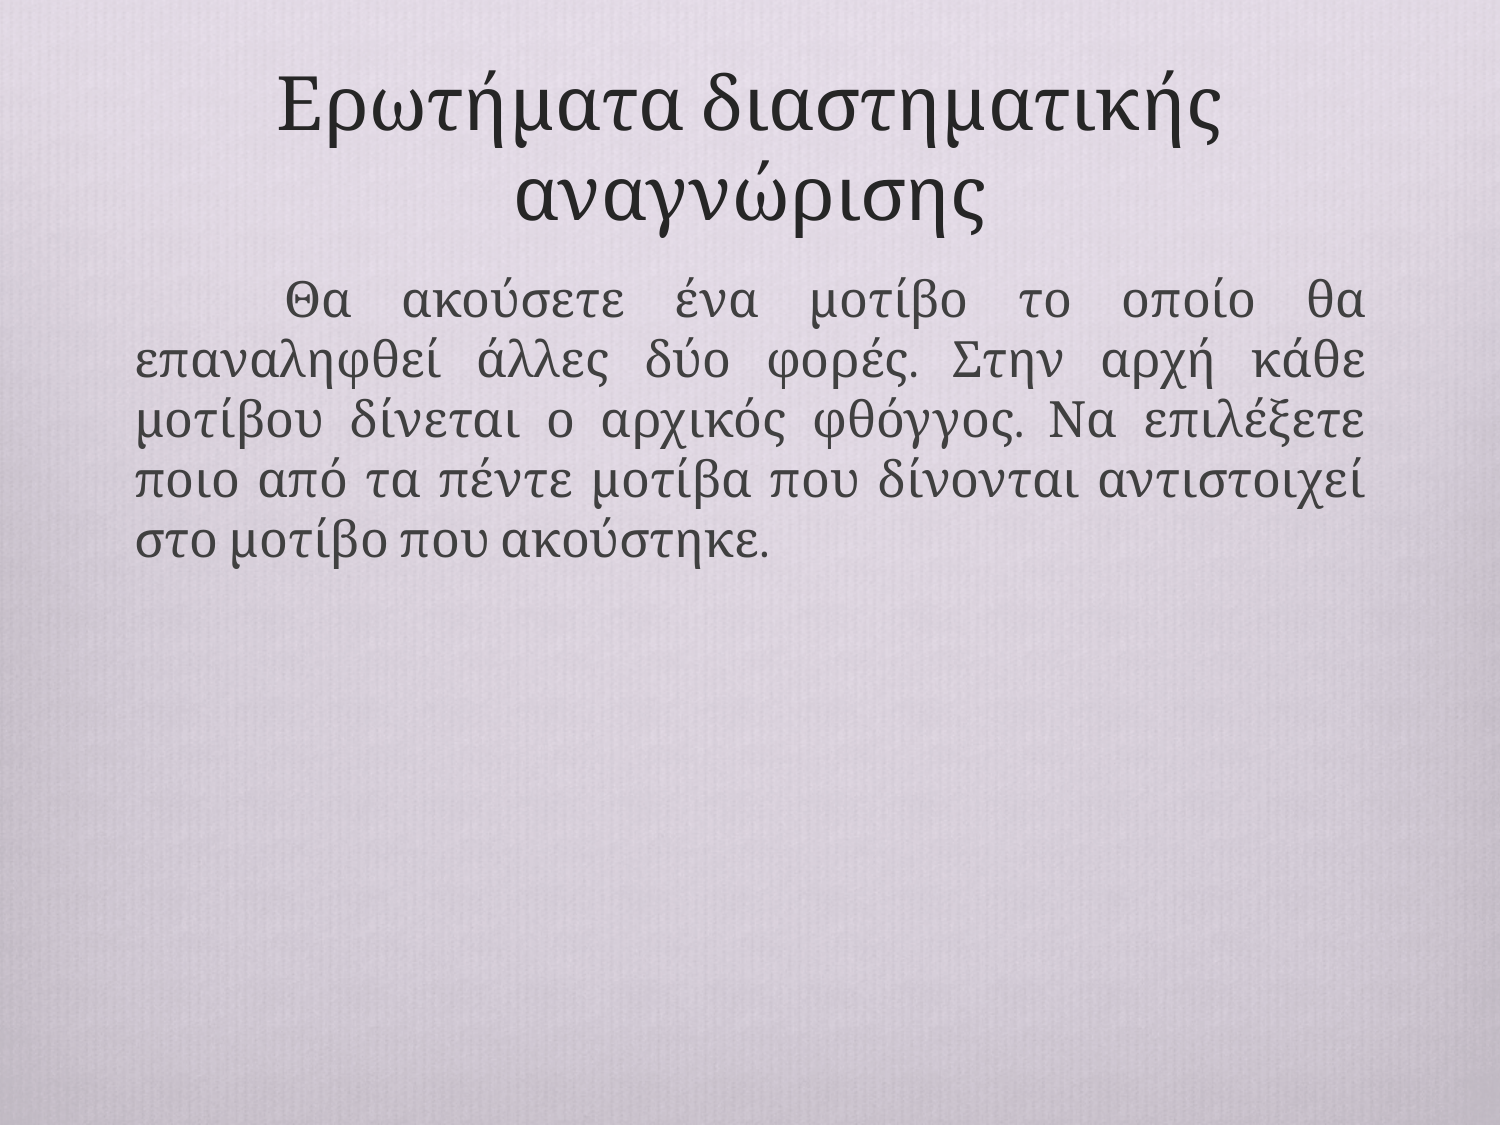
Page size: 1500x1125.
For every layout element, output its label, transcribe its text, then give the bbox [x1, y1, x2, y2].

list Θα ακούσετε ένα μοτίβο το οποίο θα επαναληφθεί άλλες δύο φορές. Στην αρχή κάθε μοτίβου δίνεται ο αρχικός φθόγγος. Να επιλέξετε ποιο από τα πέντε μοτίβα που δίνονται αντιστοιχεί στο μοτίβο που ακούστηκε. [119, 260, 1381, 1011]
title Ερωτήματα διαστηματικής αναγνώρισης [119, 51, 1381, 240]
